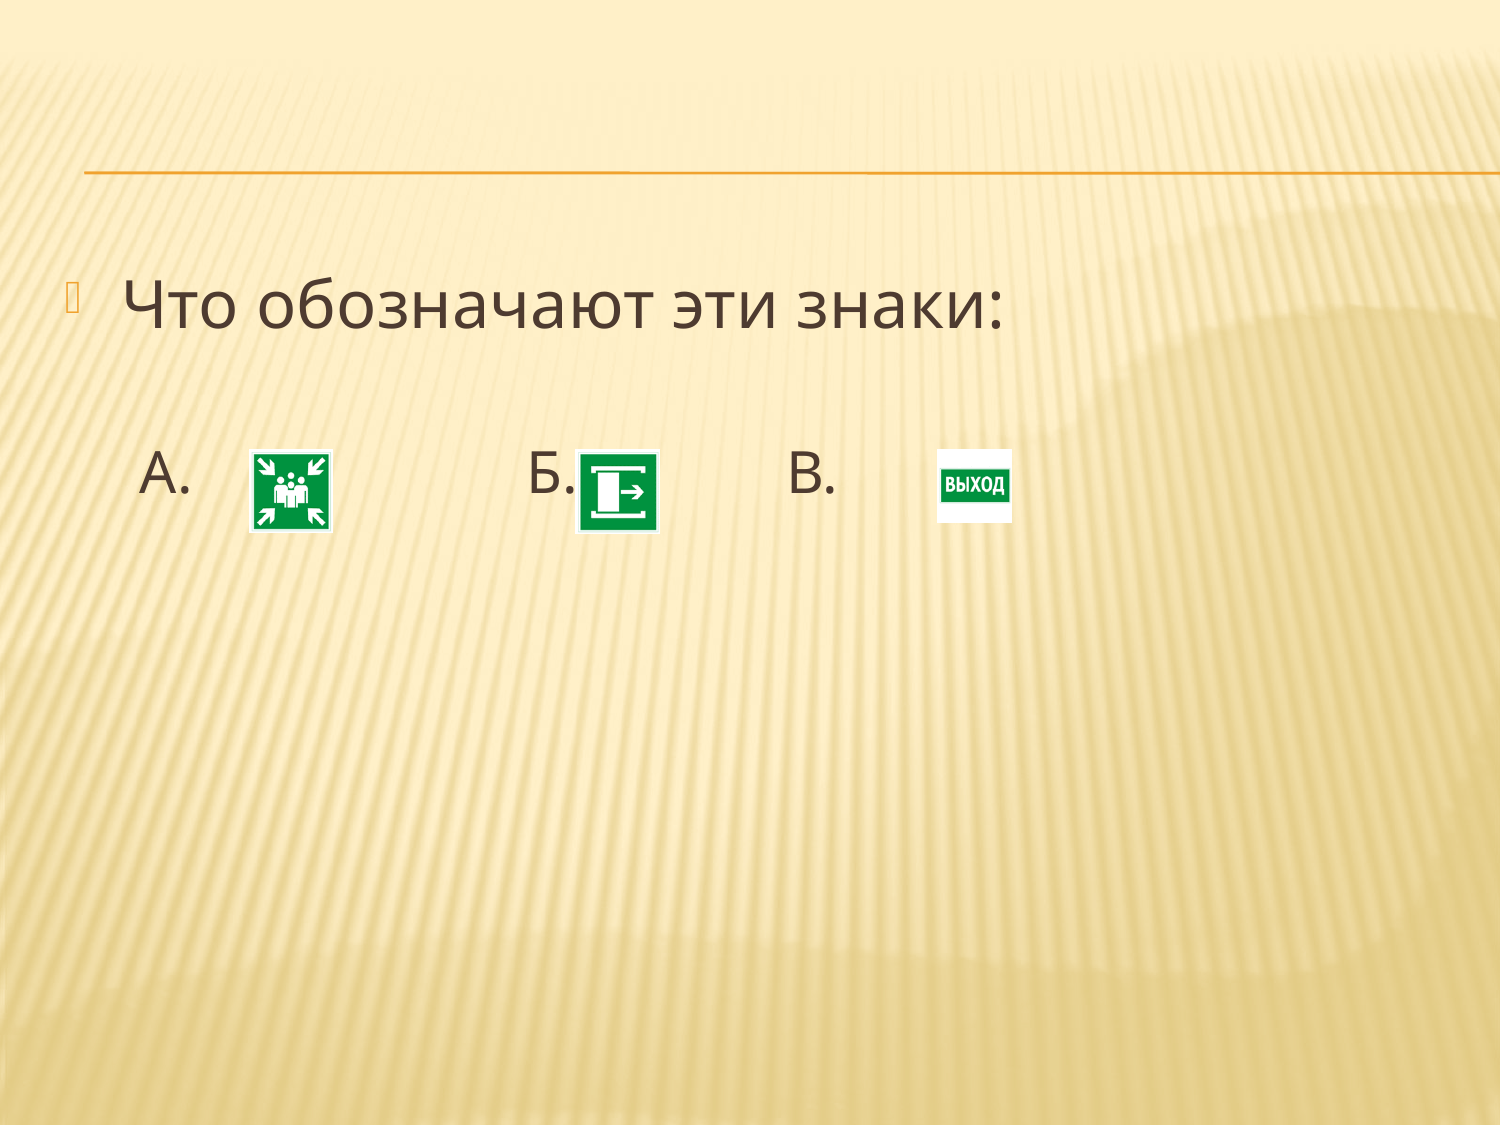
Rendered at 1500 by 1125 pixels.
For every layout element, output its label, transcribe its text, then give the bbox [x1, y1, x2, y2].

picture [249, 449, 333, 534]
picture [937, 449, 1012, 524]
list Что обозначают эти знаки: А. Б. В. [50, 254, 1475, 998]
picture [574, 449, 660, 534]
